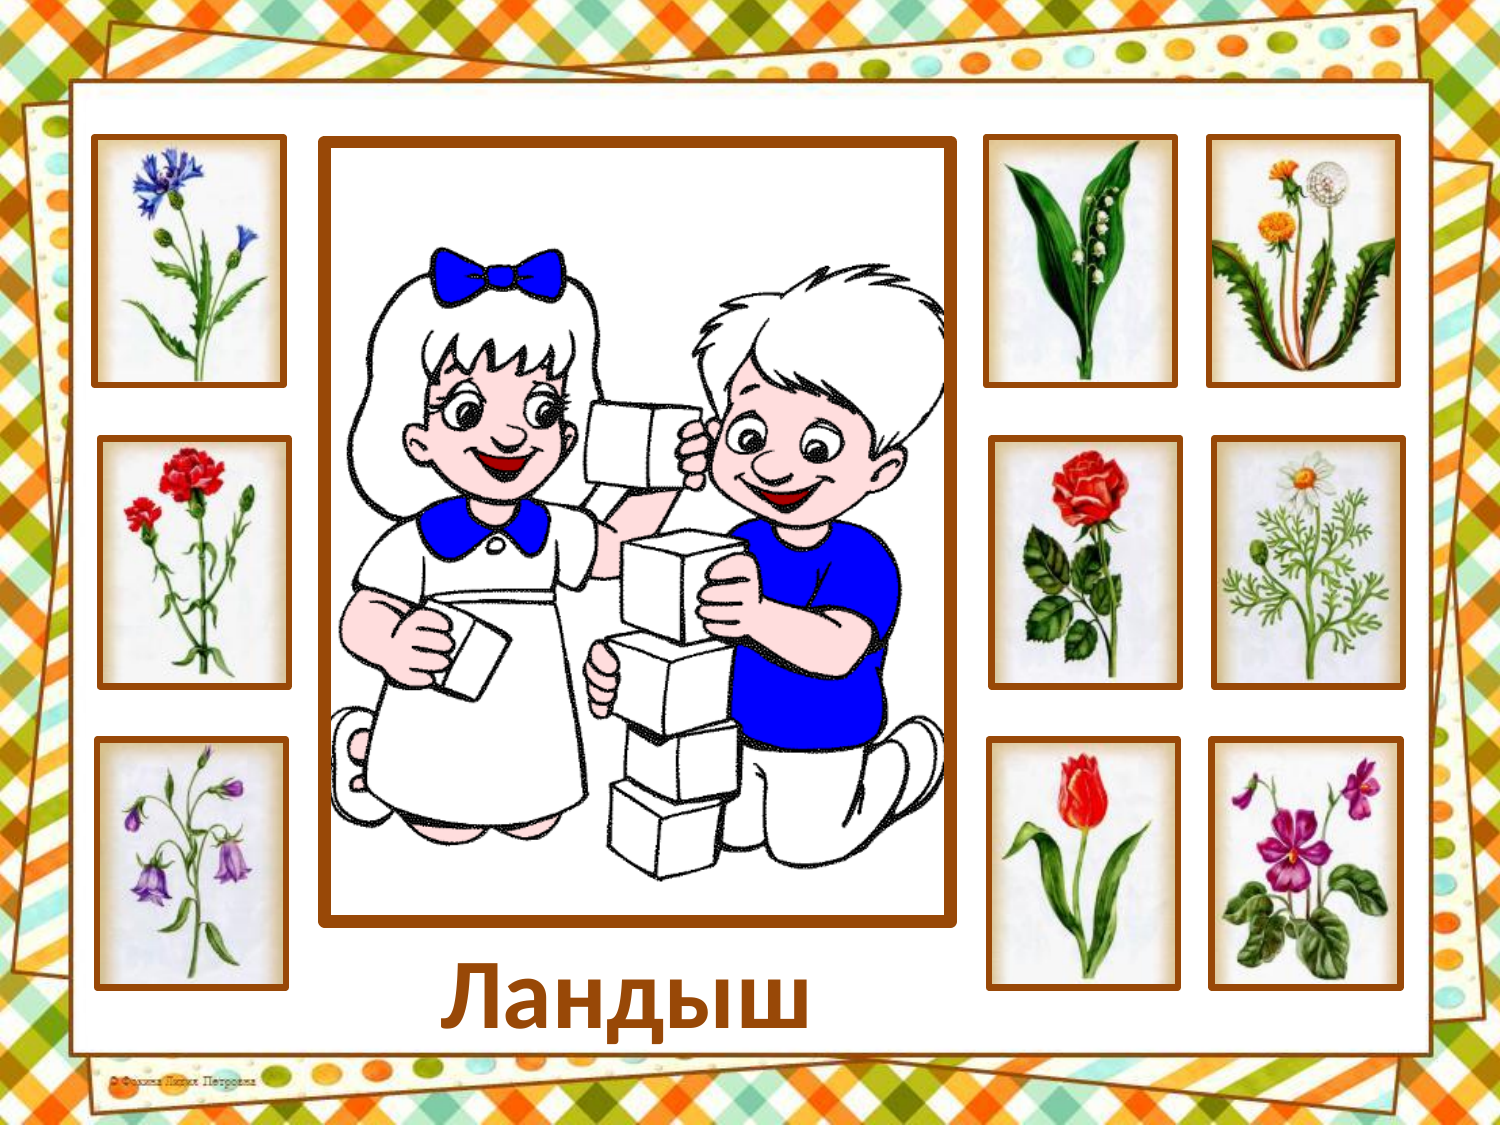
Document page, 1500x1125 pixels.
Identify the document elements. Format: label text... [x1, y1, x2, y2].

text_box [1212, 436, 1405, 688]
text_box [323, 140, 953, 923]
text_box [984, 135, 1177, 387]
text_box [1209, 738, 1402, 990]
text_box [98, 436, 291, 688]
text_box [95, 738, 288, 990]
text_box [989, 436, 1182, 688]
text_box [92, 135, 286, 387]
text_box [987, 738, 1180, 990]
text_box [1207, 135, 1400, 387]
text_box Ландыш [324, 921, 951, 1056]
picture [0, 0, 1500, 1125]
